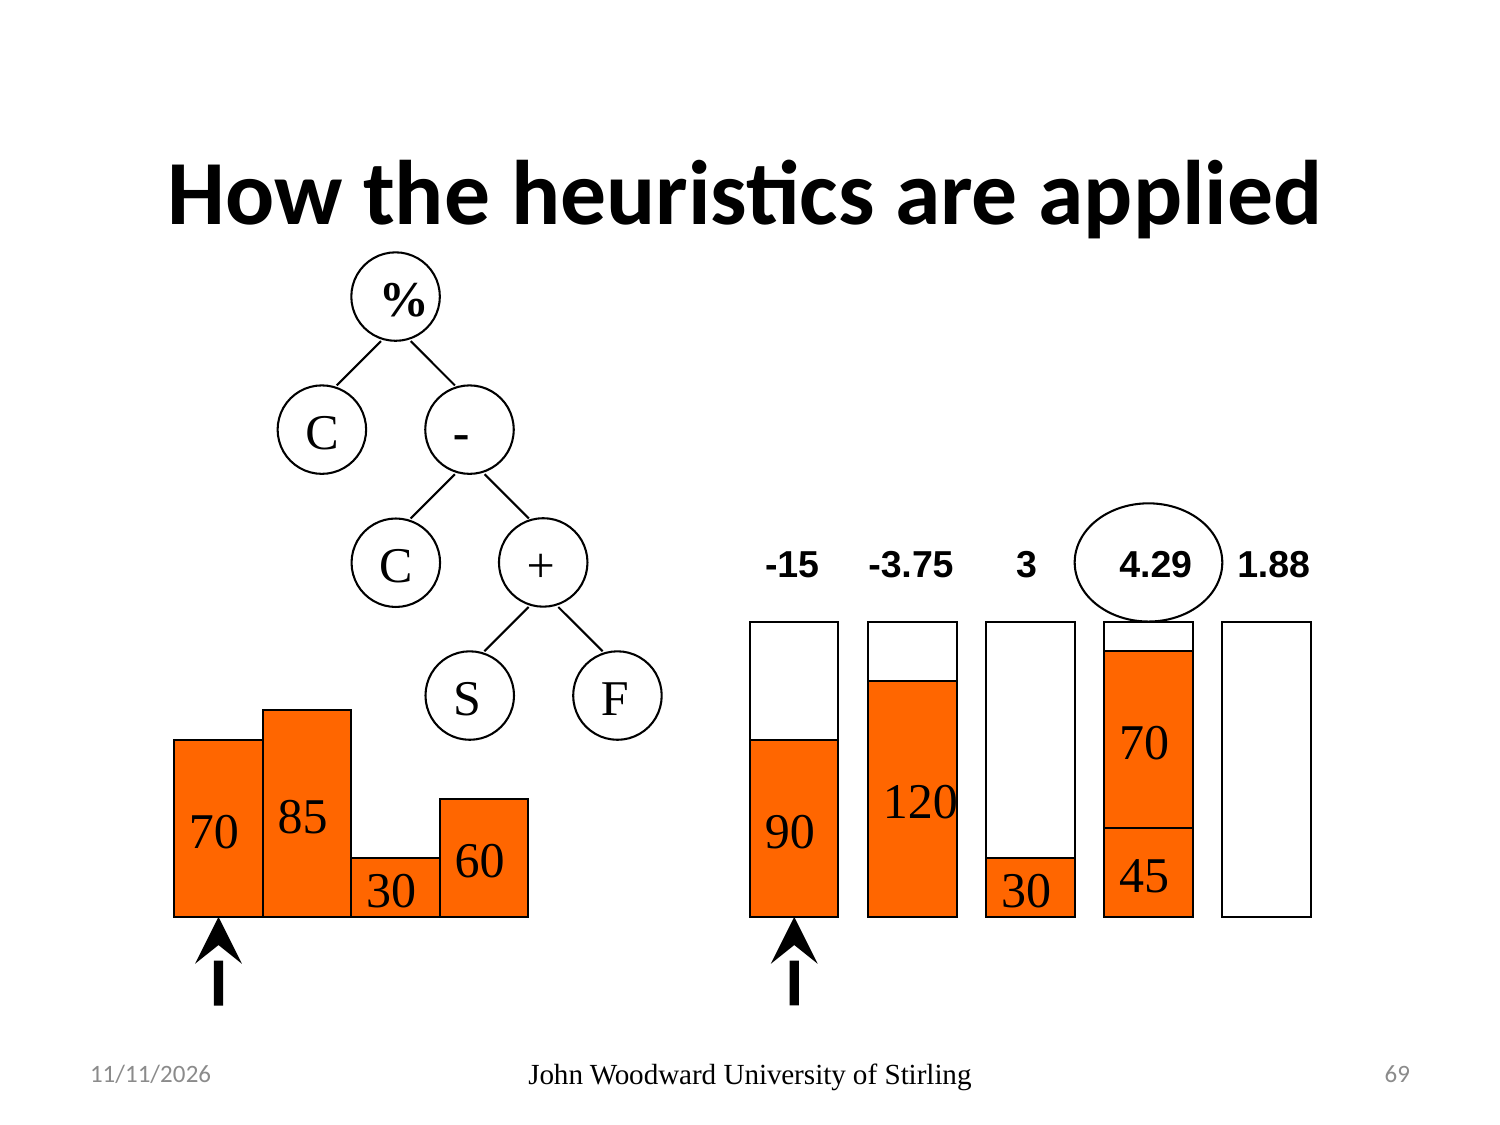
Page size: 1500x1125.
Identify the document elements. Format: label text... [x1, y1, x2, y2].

text_box 3 [1001, 533, 1052, 593]
text_box [208, 916, 229, 938]
text_box % [351, 252, 440, 341]
text_box -15 [750, 533, 834, 593]
text_box [1074, 503, 1223, 622]
slide_number 69 [1074, 1042, 1425, 1103]
text_box [986, 621, 1075, 857]
text_box 30 [351, 857, 439, 917]
text_box 90 [750, 739, 839, 917]
text_box 85 [262, 710, 352, 917]
text_box 45 [1104, 829, 1193, 917]
text_box 1.88 [1222, 533, 1326, 593]
text_box 70 [174, 739, 262, 917]
text_box 30 [986, 857, 1075, 917]
title How the heuristics are applied [70, 75, 1421, 301]
text_box 120 [868, 680, 957, 917]
text_box F [573, 651, 662, 740]
text_box -3.75 [853, 533, 969, 593]
text_box C [277, 385, 367, 474]
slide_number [75, 1042, 425, 1103]
text_box + [498, 518, 588, 607]
text_box [1104, 621, 1193, 651]
text_box 70 [1104, 651, 1193, 829]
footer John Woodward University of Stirling [512, 1042, 988, 1103]
text_box C [351, 518, 441, 607]
text_box 60 [439, 798, 529, 917]
text_box [750, 621, 839, 739]
text_box S [425, 651, 515, 740]
text_box [1222, 621, 1312, 917]
text_box [868, 621, 957, 680]
text_box - [425, 385, 514, 474]
text_box [783, 917, 805, 938]
